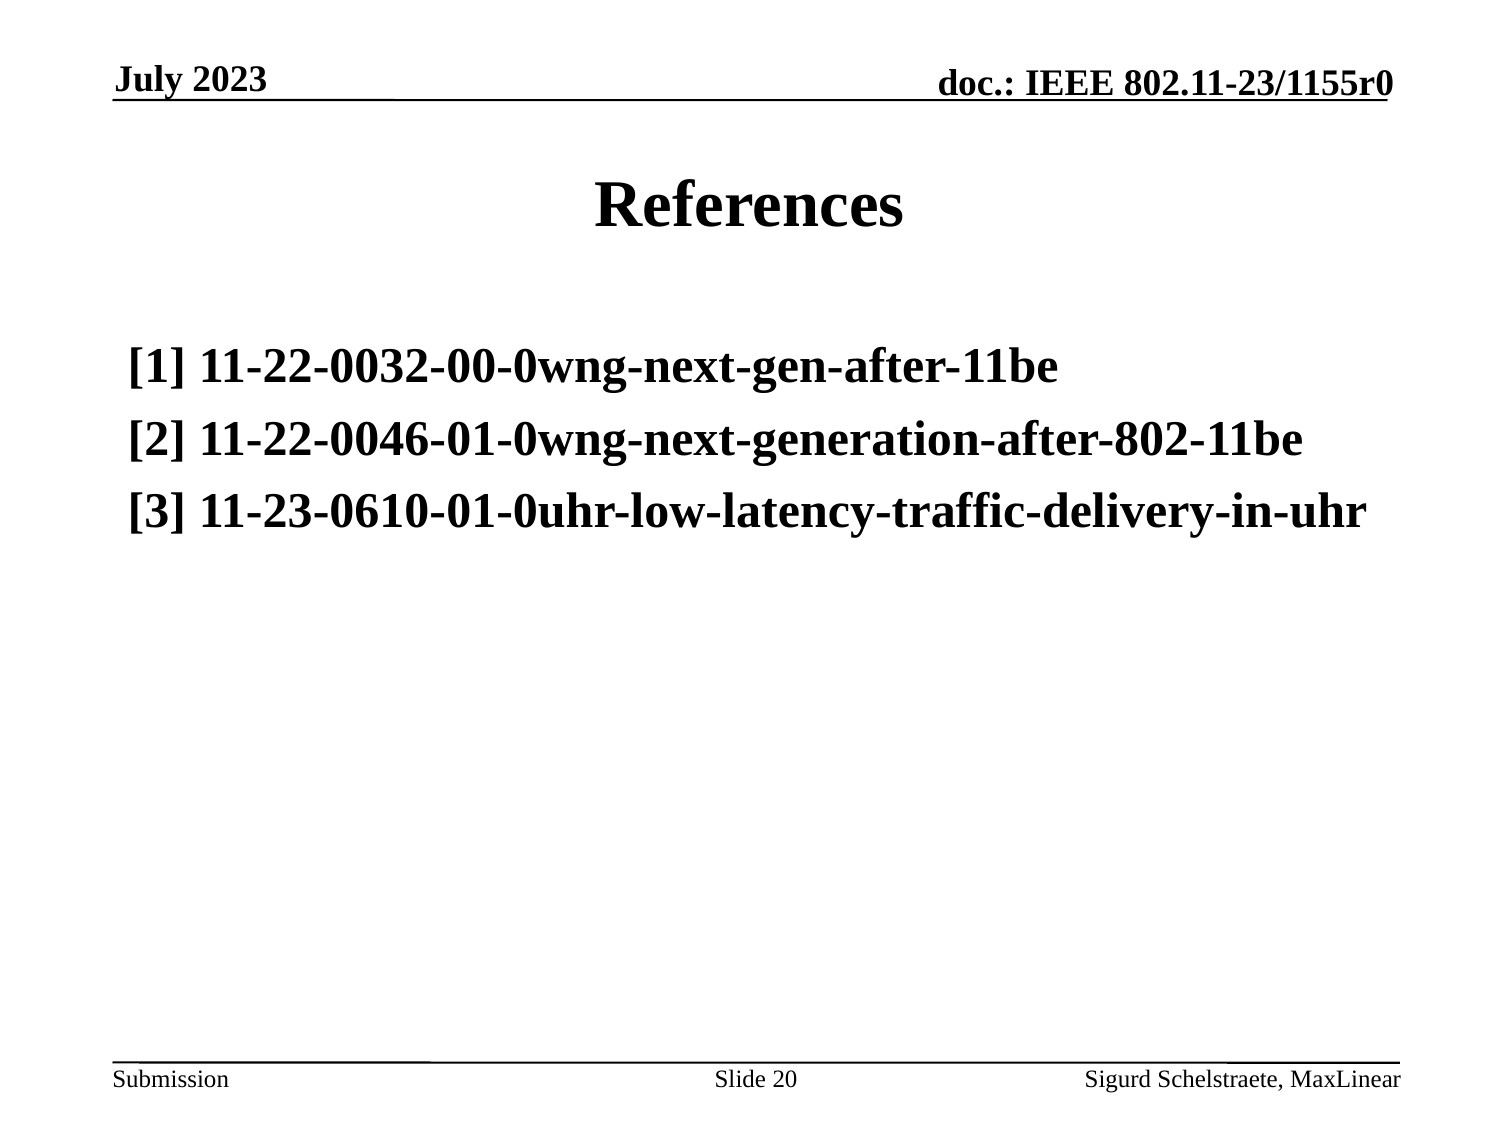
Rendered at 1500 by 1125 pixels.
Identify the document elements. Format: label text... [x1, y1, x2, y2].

list [1] 11-22-0032-00-0wng-next-gen-after-11be [2] 11-22-0046-01-0wng-next-generation-after-802-11be [3] 11-23-0610-01-0uhr-low-latency-traffic-delivery-in-uhr [112, 324, 1426, 1000]
footer Sigurd Schelstraete, MaxLinear [878, 1061, 1402, 1093]
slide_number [114, 54, 423, 100]
slide_number Slide 20 [712, 1061, 800, 1123]
title References [112, 112, 1388, 288]
